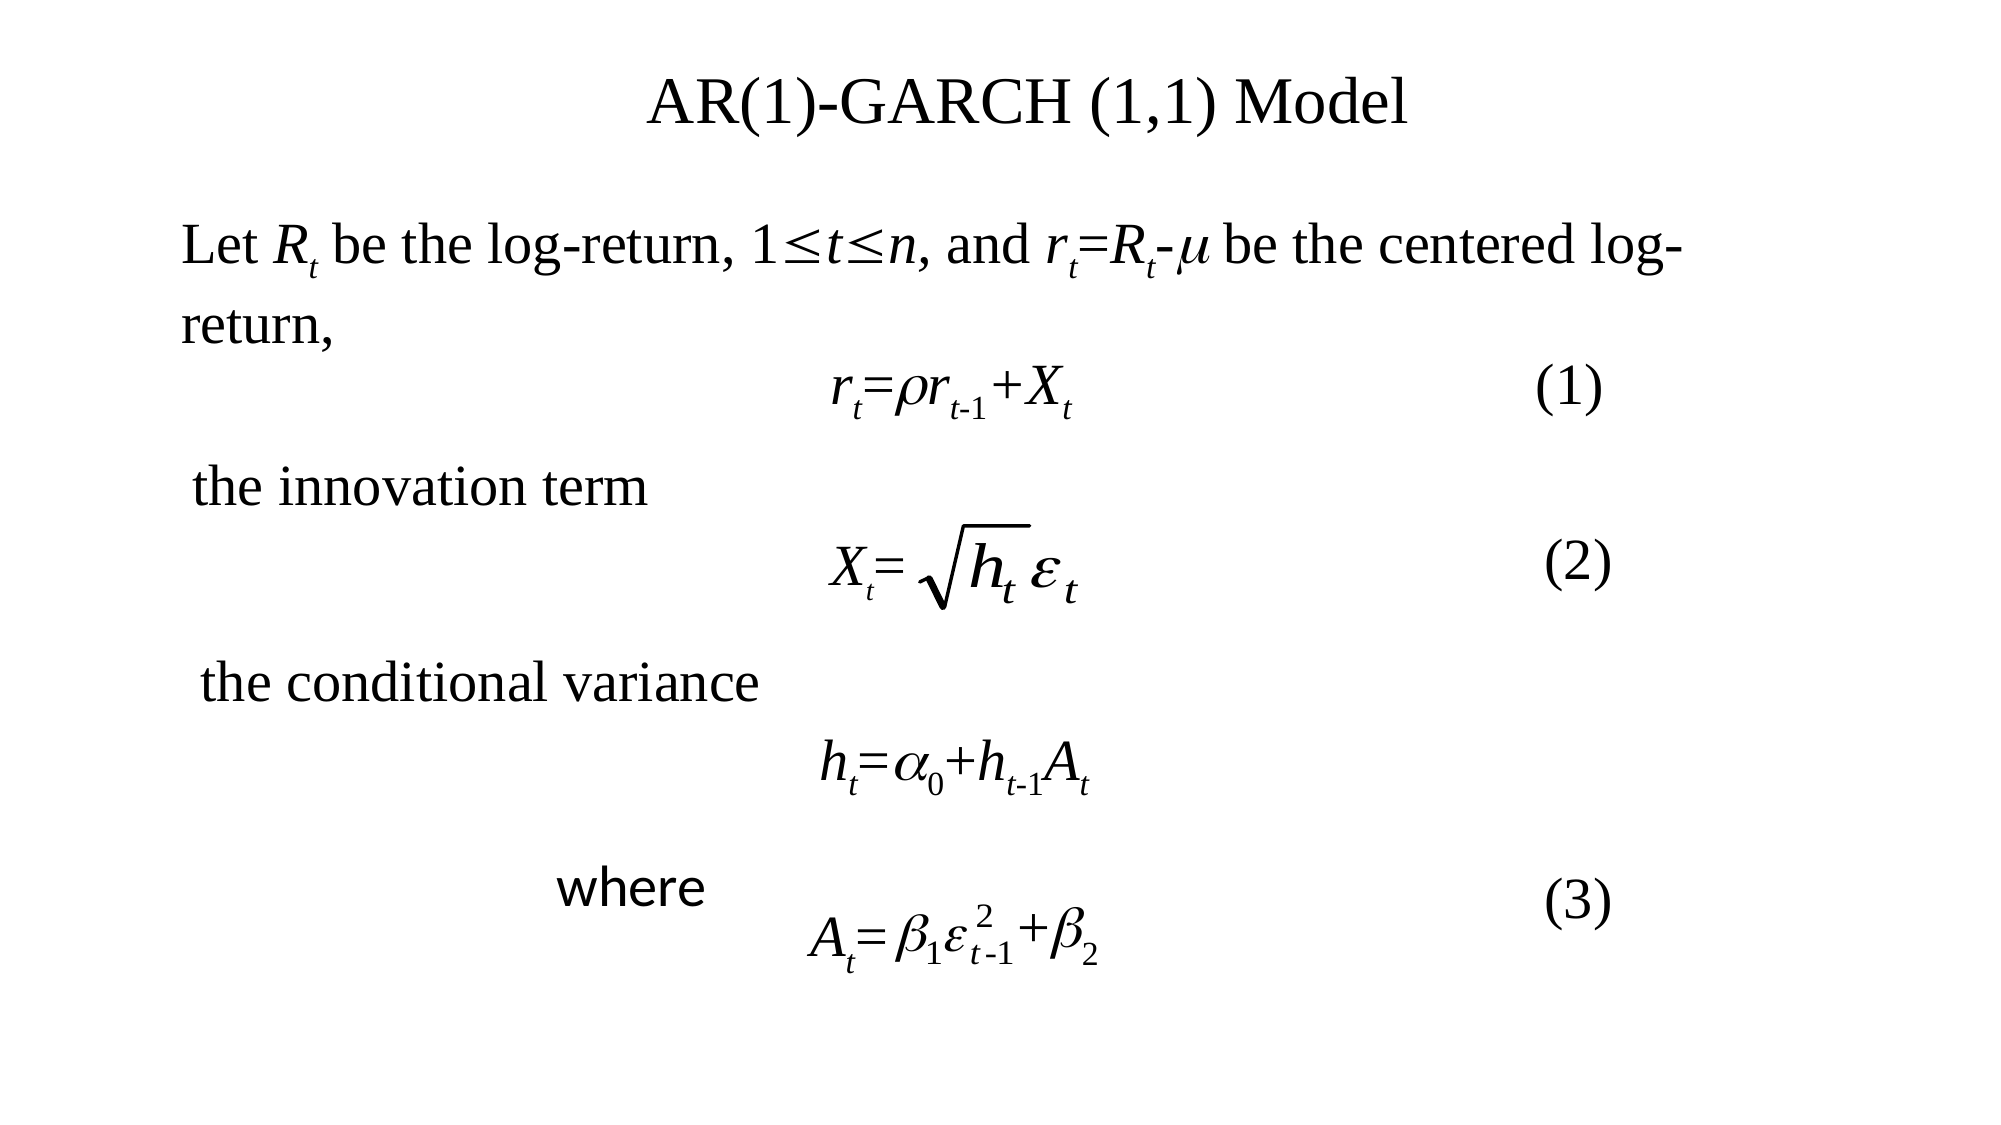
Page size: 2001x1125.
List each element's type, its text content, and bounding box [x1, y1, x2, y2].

text_box (2) [1529, 513, 1628, 599]
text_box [883, 887, 1025, 976]
text_box Xt= [815, 520, 904, 615]
text_box where [541, 840, 722, 926]
text_box the innovation term [177, 439, 665, 525]
text_box rt=rt-1+Xt (1) [805, 363, 1619, 434]
text_box ht=0+ht-1At [804, 714, 1105, 810]
text_box AR(1)-GARCH (1,1) Model [632, 49, 1442, 145]
text_box Let Rt be the log-return, 1tn, and rt=Rt- be the centered log-return, [166, 198, 1834, 363]
text_box +2 [1002, 881, 1120, 980]
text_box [904, 512, 1097, 622]
text_box the conditional variance [186, 635, 776, 721]
text_box (3) [1529, 852, 1628, 938]
text_box At= [795, 890, 904, 988]
